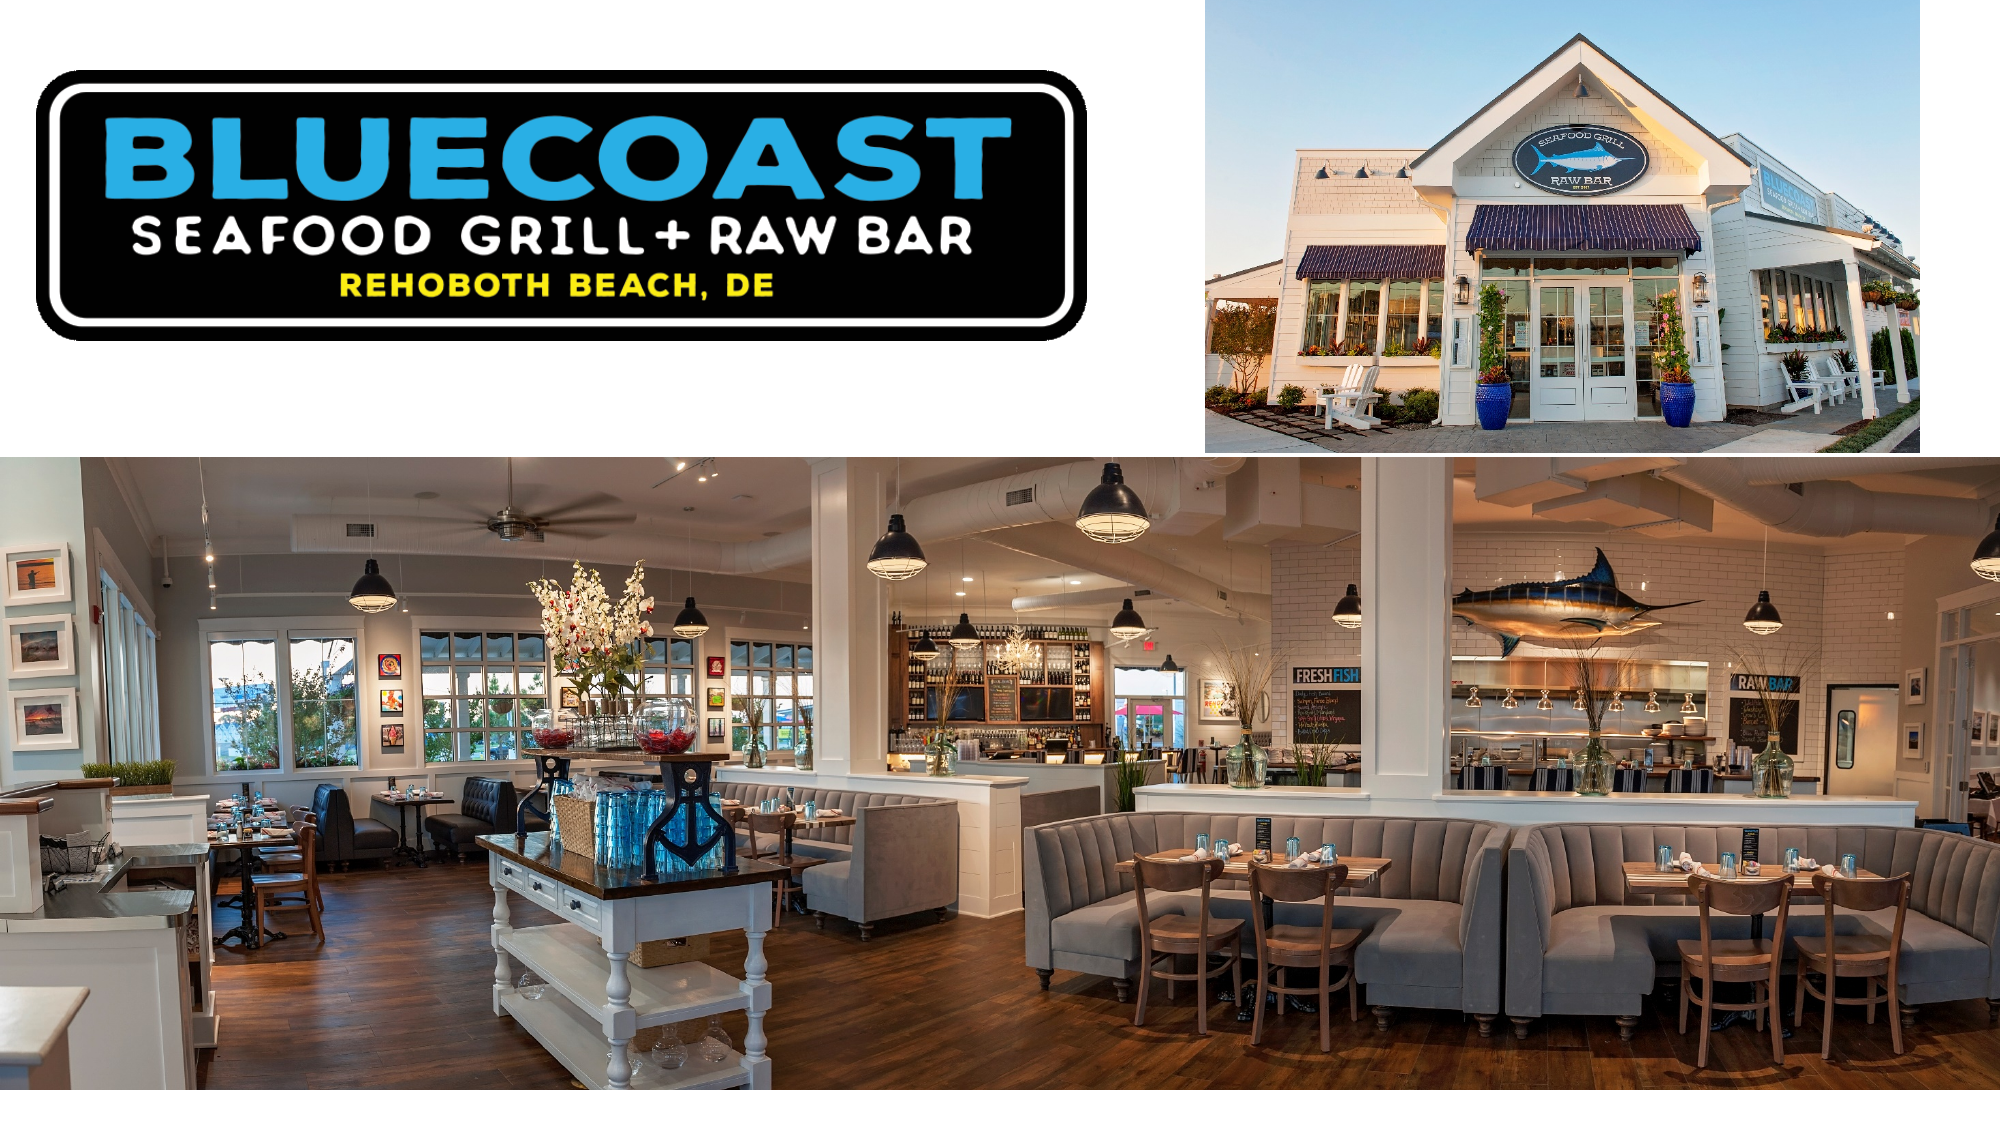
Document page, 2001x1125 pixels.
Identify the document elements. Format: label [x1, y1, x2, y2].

picture [0, 457, 2000, 1090]
picture [1205, 0, 1920, 453]
picture [36, 70, 1087, 341]
